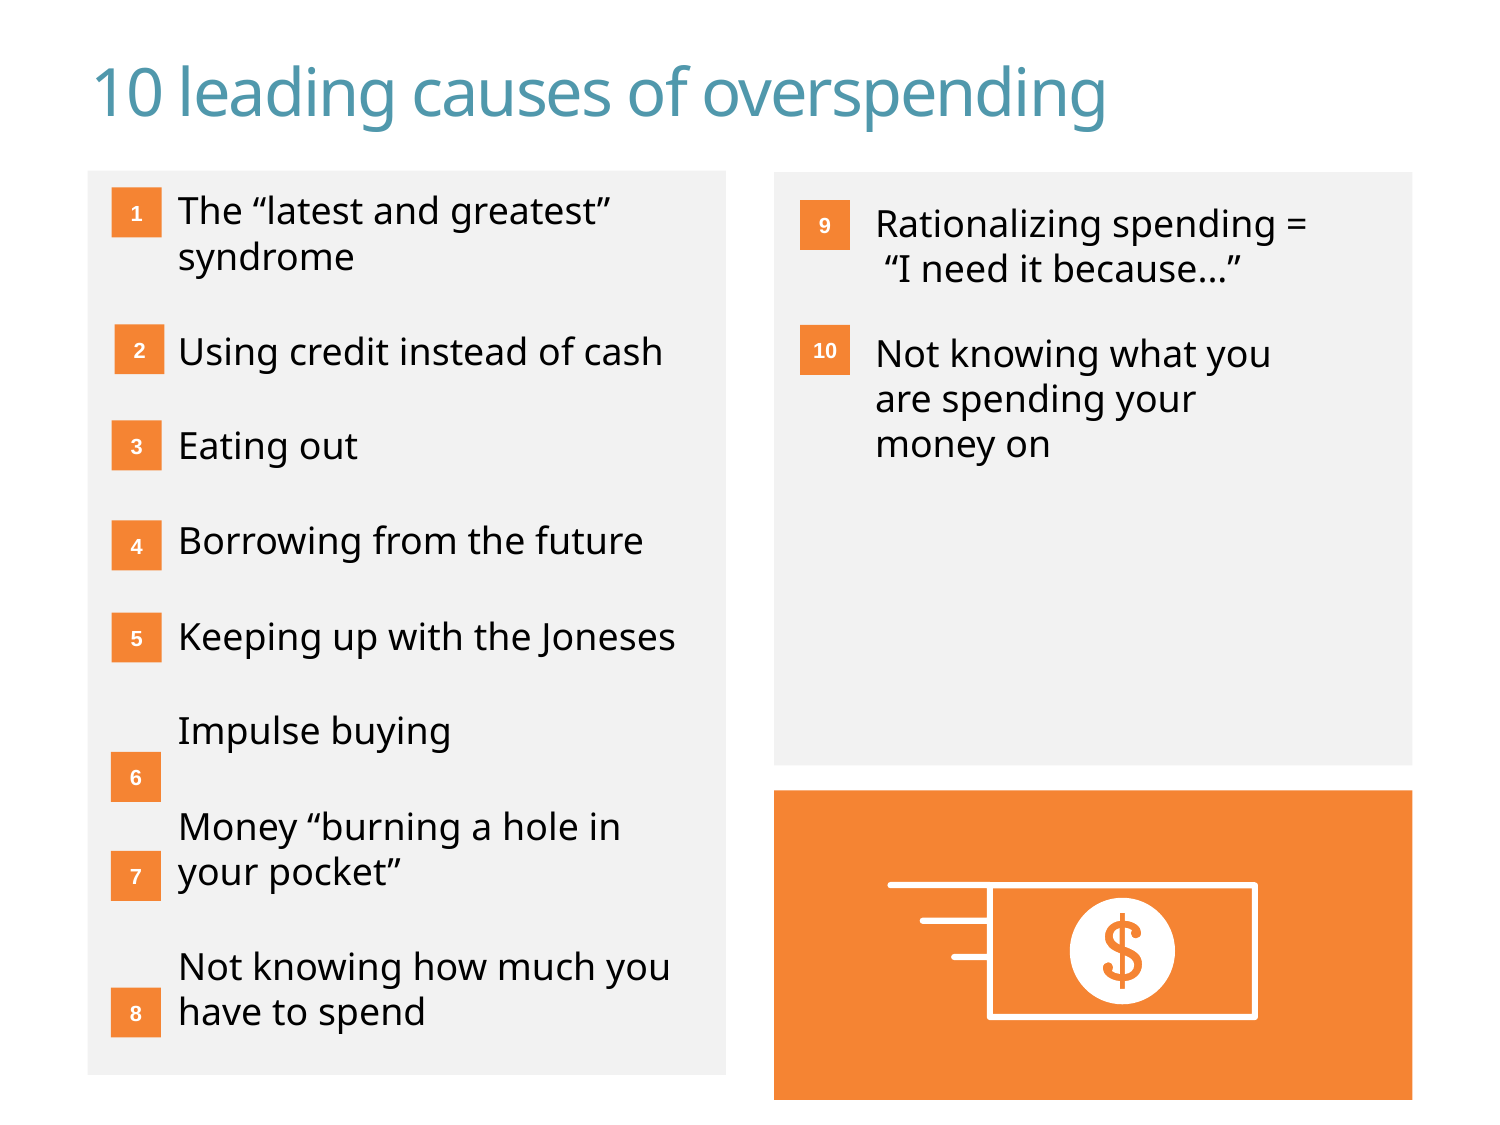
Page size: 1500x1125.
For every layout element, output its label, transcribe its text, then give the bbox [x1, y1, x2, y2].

text_box [87, 170, 726, 1075]
text_box 10 [800, 324, 850, 375]
text_box 1 [111, 187, 162, 238]
text_box 7 [110, 850, 161, 901]
text_box [774, 790, 1413, 1100]
text_box 8 [110, 987, 161, 1038]
text_box [774, 172, 1413, 766]
text_box 5 [111, 612, 162, 663]
text_box 2 [114, 324, 165, 375]
text_box 9 [800, 200, 850, 250]
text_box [887, 881, 1259, 1021]
text_box Rationalizing spending = “I need it because...” Not knowing what you are spending your money on [874, 200, 1325, 489]
text_box 4 [111, 520, 162, 571]
text_box 3 [111, 420, 162, 471]
title 10 leading causes of overspending [90, 49, 1413, 121]
text_box The “latest and greatest” syndrome Using credit instead of cash Eating out Borrowing from the future Keeping up with the Joneses Impulse buying Money “burning a hole in your pocket” Not knowing how much you have to spend [177, 187, 688, 476]
text_box 6 [110, 751, 161, 802]
